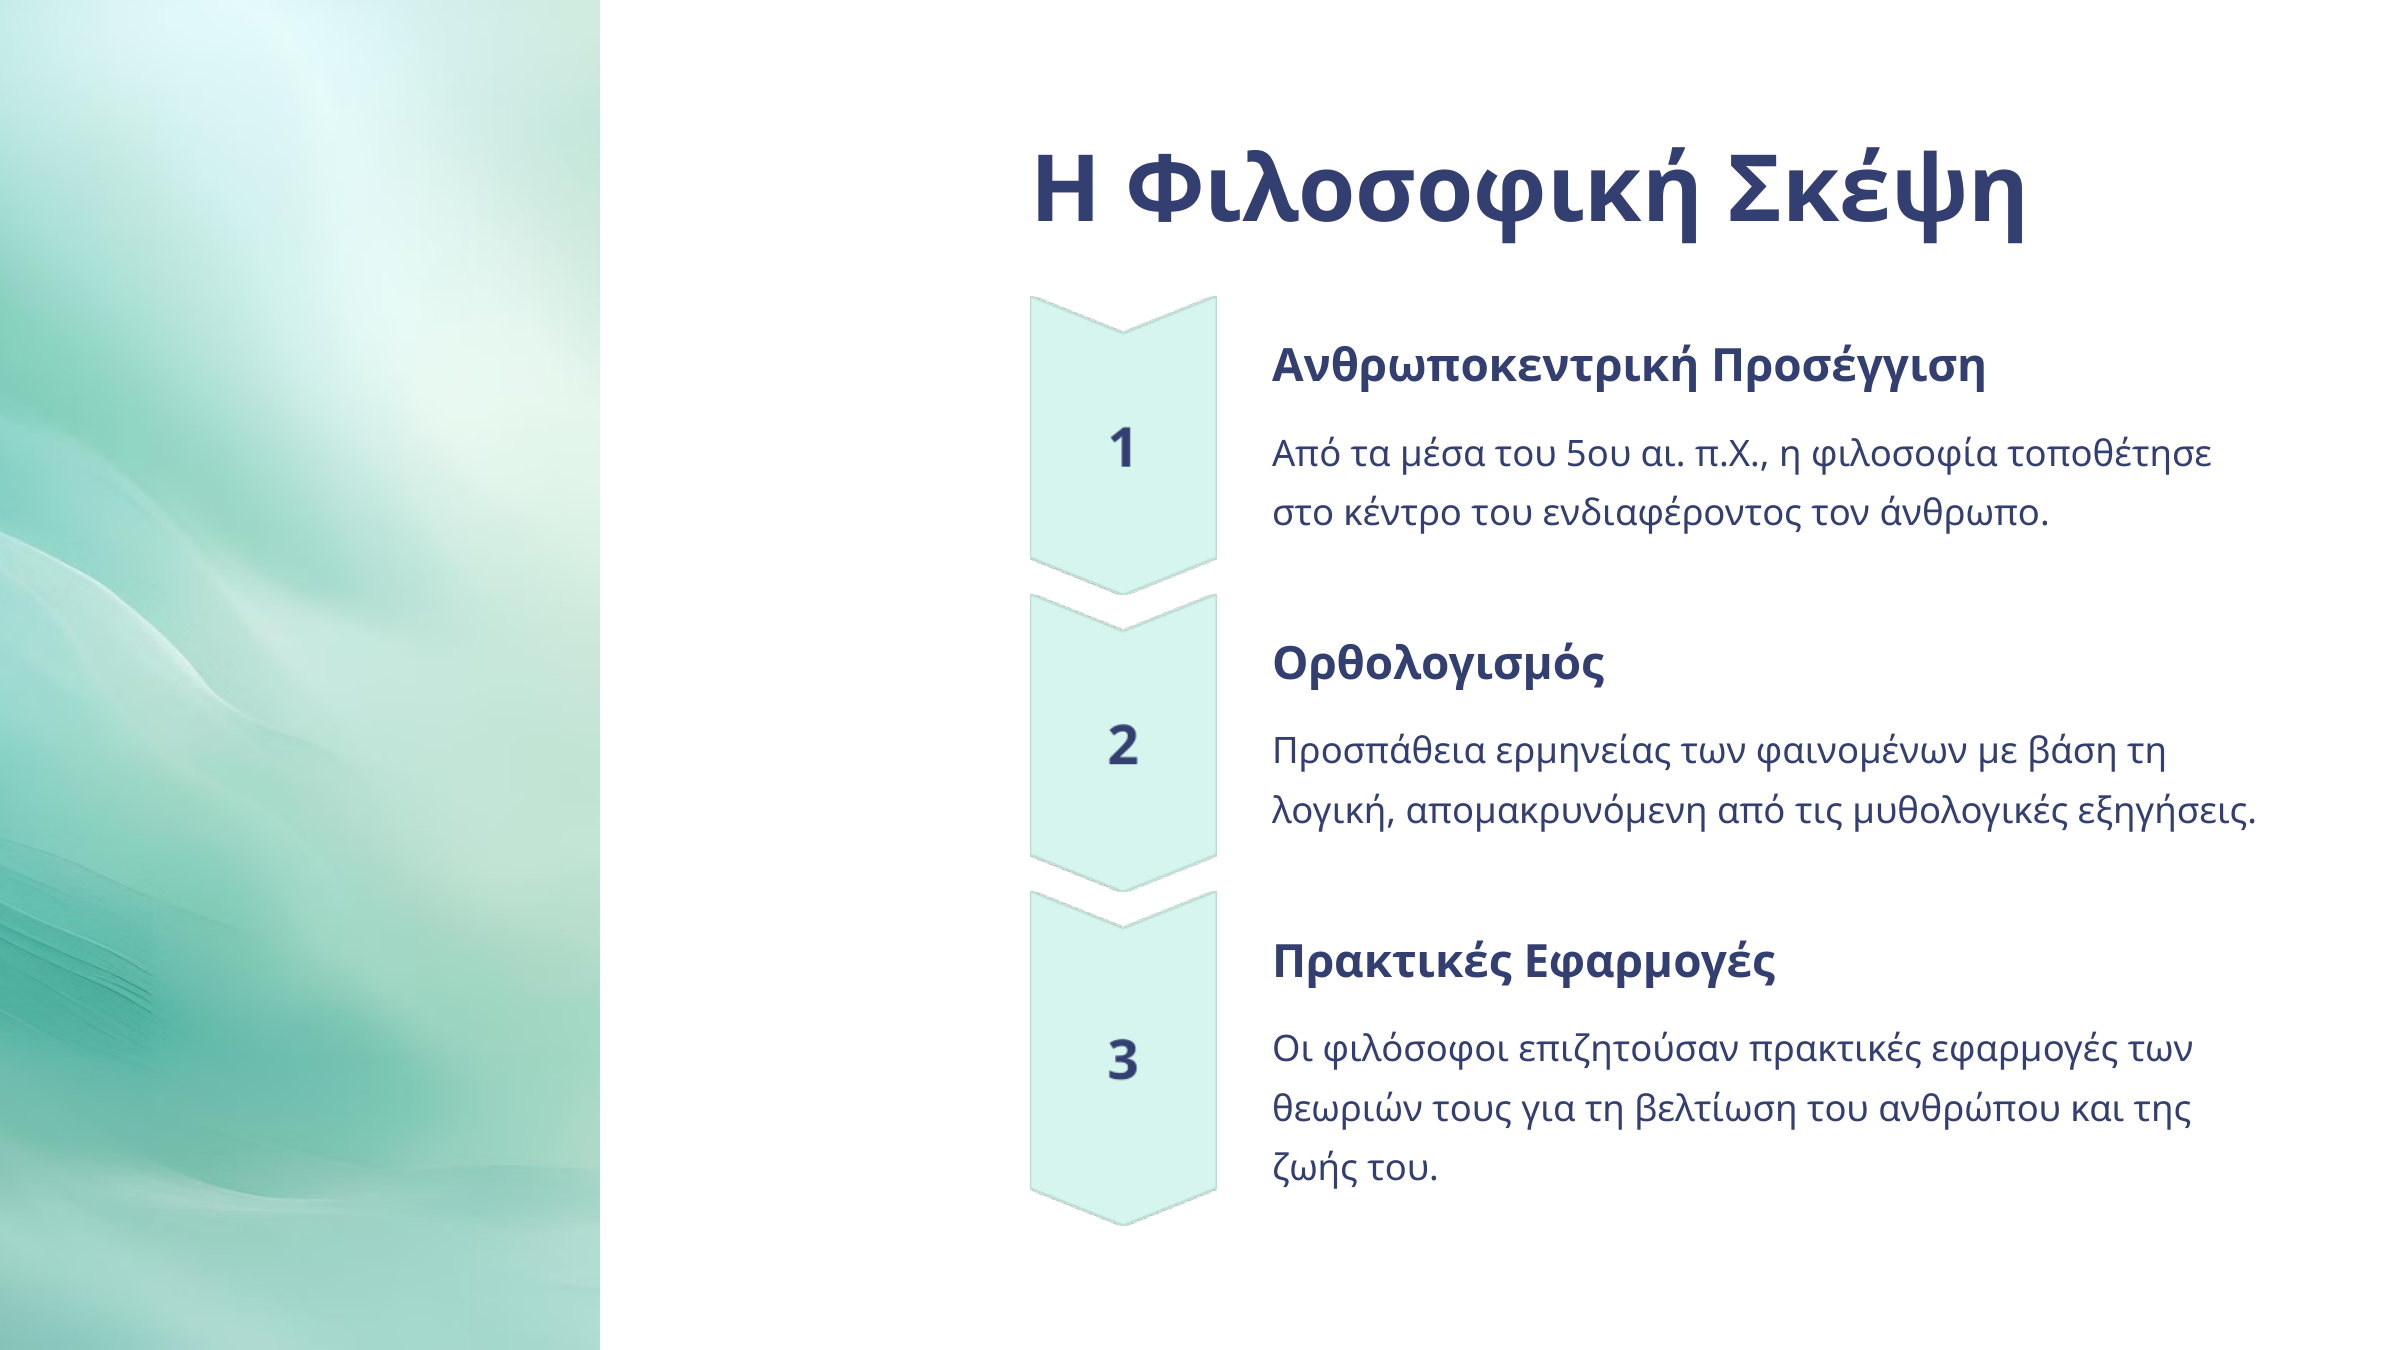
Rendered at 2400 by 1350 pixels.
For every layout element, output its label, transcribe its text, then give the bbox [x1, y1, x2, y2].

text_box Από τα μέσα του 5ου αι. π.Χ., η φιλοσοφία τοποθέτησε στο κέντρο του ενδιαφέροντος τον άνθρωπο. [1271, 414, 2270, 534]
text_box Οι φιλόσοφοι επιζητούσαν πρακτικές εφαρμογές των θεωριών τους για τη βελτίωση του ανθρώπου και της ζωής του. [1271, 1009, 2270, 1189]
text_box Η Φιλοσοφική Σκέψη [1030, 124, 2064, 241]
picture [0, 0, 601, 1350]
text_box Ορθολογισμός [1272, 631, 1738, 690]
text_box Πρακτικές Εφαρμογές [1272, 929, 1812, 988]
text_box Προσπάθεια ερμηνείας των φαινομένων με βάση τη λογική, απομακρυνόμενη από τις μυθολογικές εξηγήσεις. [1271, 711, 2270, 831]
text_box Ανθρωποκεντρική Προσέγγιση [1271, 333, 2035, 392]
picture [1029, 296, 1217, 1226]
